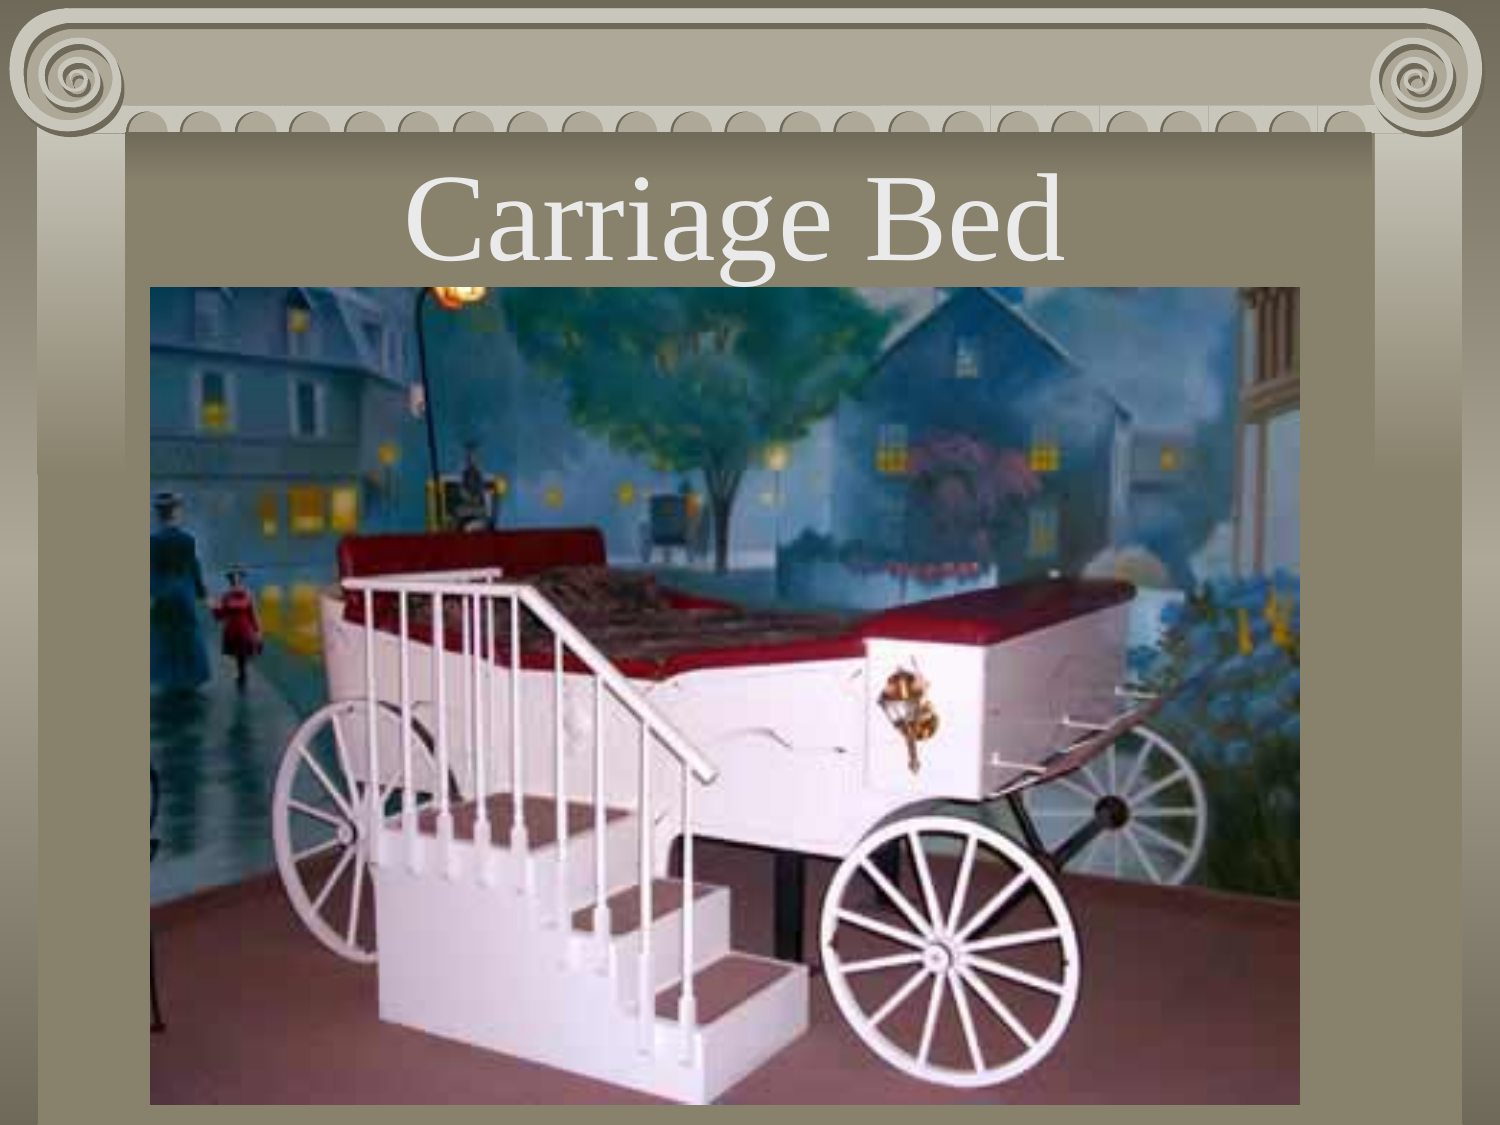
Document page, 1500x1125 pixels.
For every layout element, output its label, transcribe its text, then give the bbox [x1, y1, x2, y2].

text_box Carriage Bed [388, 127, 1082, 285]
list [149, 287, 1301, 1105]
